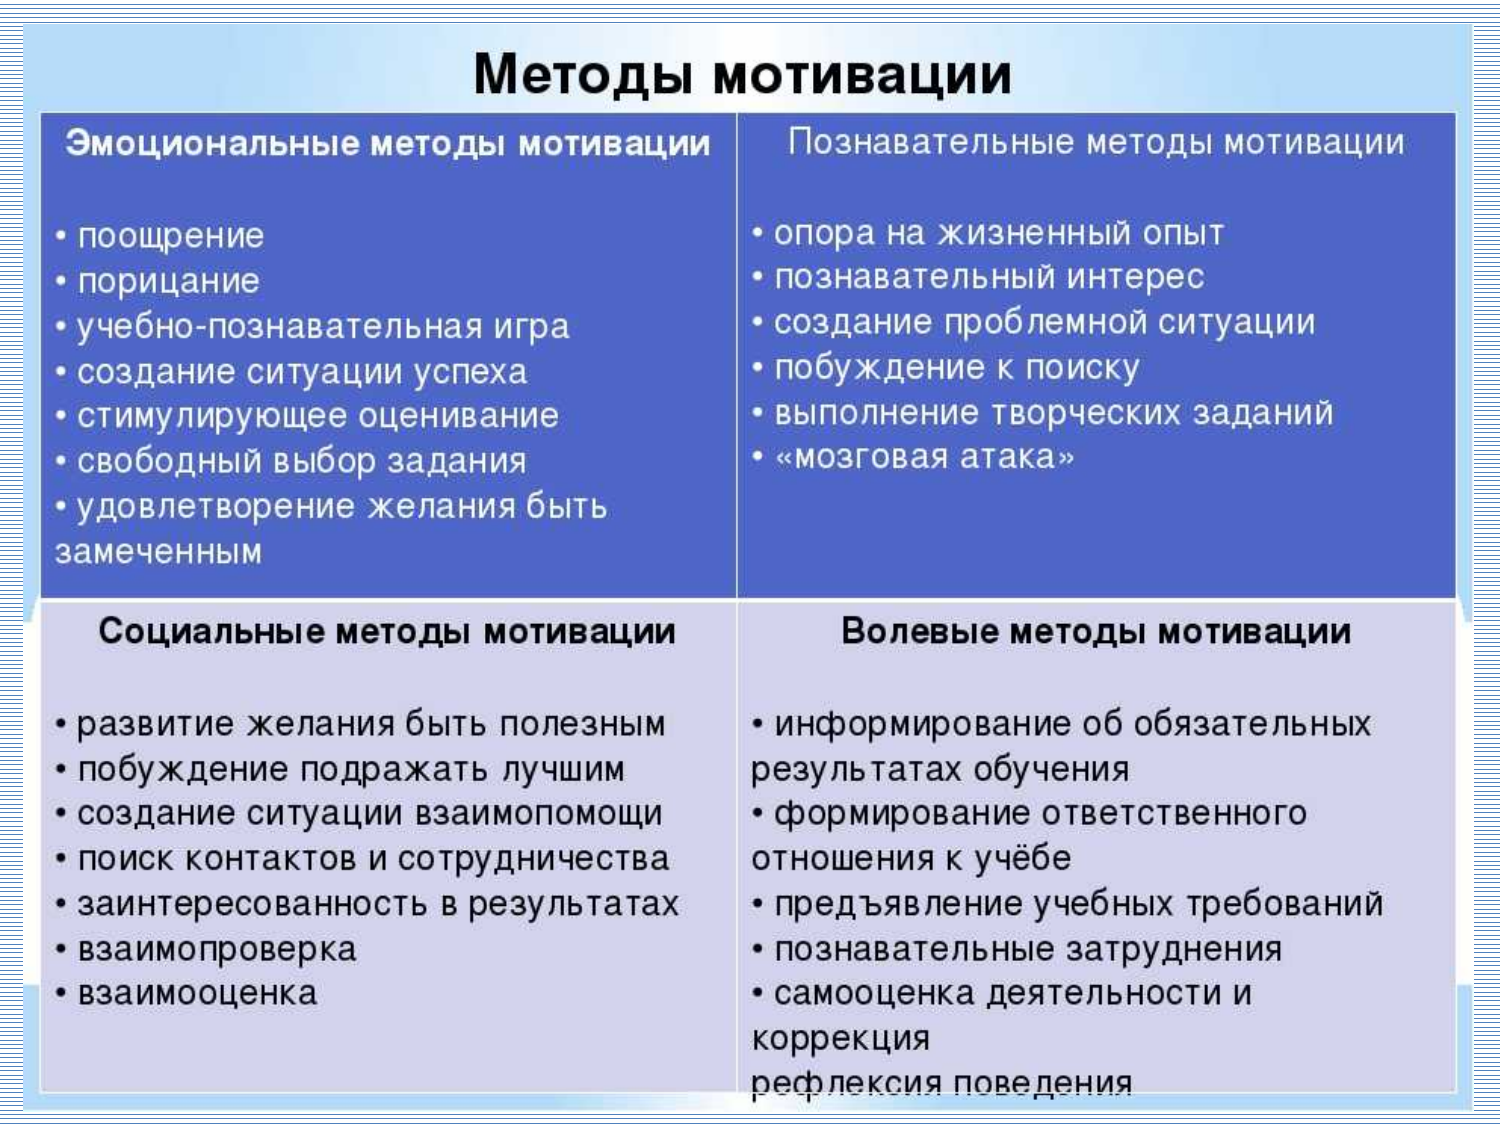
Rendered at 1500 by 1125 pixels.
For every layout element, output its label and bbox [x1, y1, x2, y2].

picture [23, 23, 1474, 1112]
text_box [25, 0, 76, 23]
